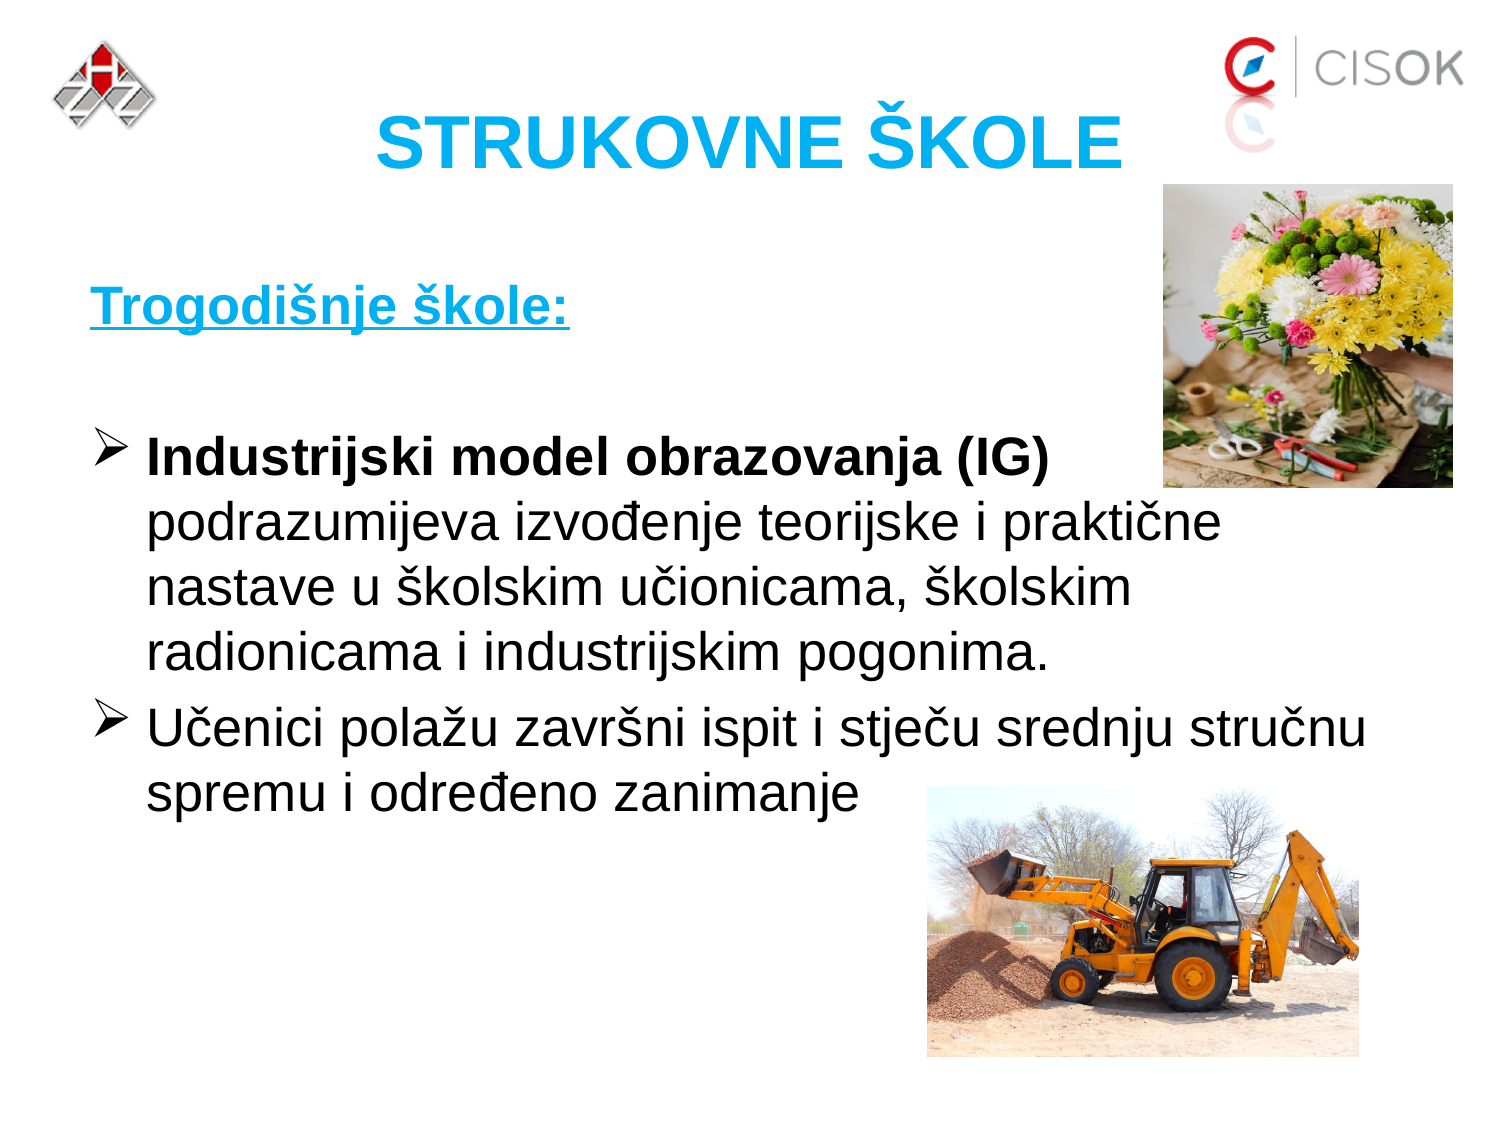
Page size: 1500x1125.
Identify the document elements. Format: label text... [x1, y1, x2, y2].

picture [1163, 184, 1453, 488]
title STRUKOVNE ŠKOLE [74, 44, 1426, 233]
picture [926, 786, 1359, 1057]
list Trogodišnje škole: Industrijski model obrazovanja (IG) podrazumijeva izvođenje teorijske i praktične nastave u školskim učionicama, školskim radionicama i industrijskim pogonima. Učenici polažu završni ispit i stječu srednju stručnu spremu i određeno zanimanje [74, 262, 1426, 1006]
picture [0, 37, 202, 145]
picture [1198, 30, 1483, 161]
